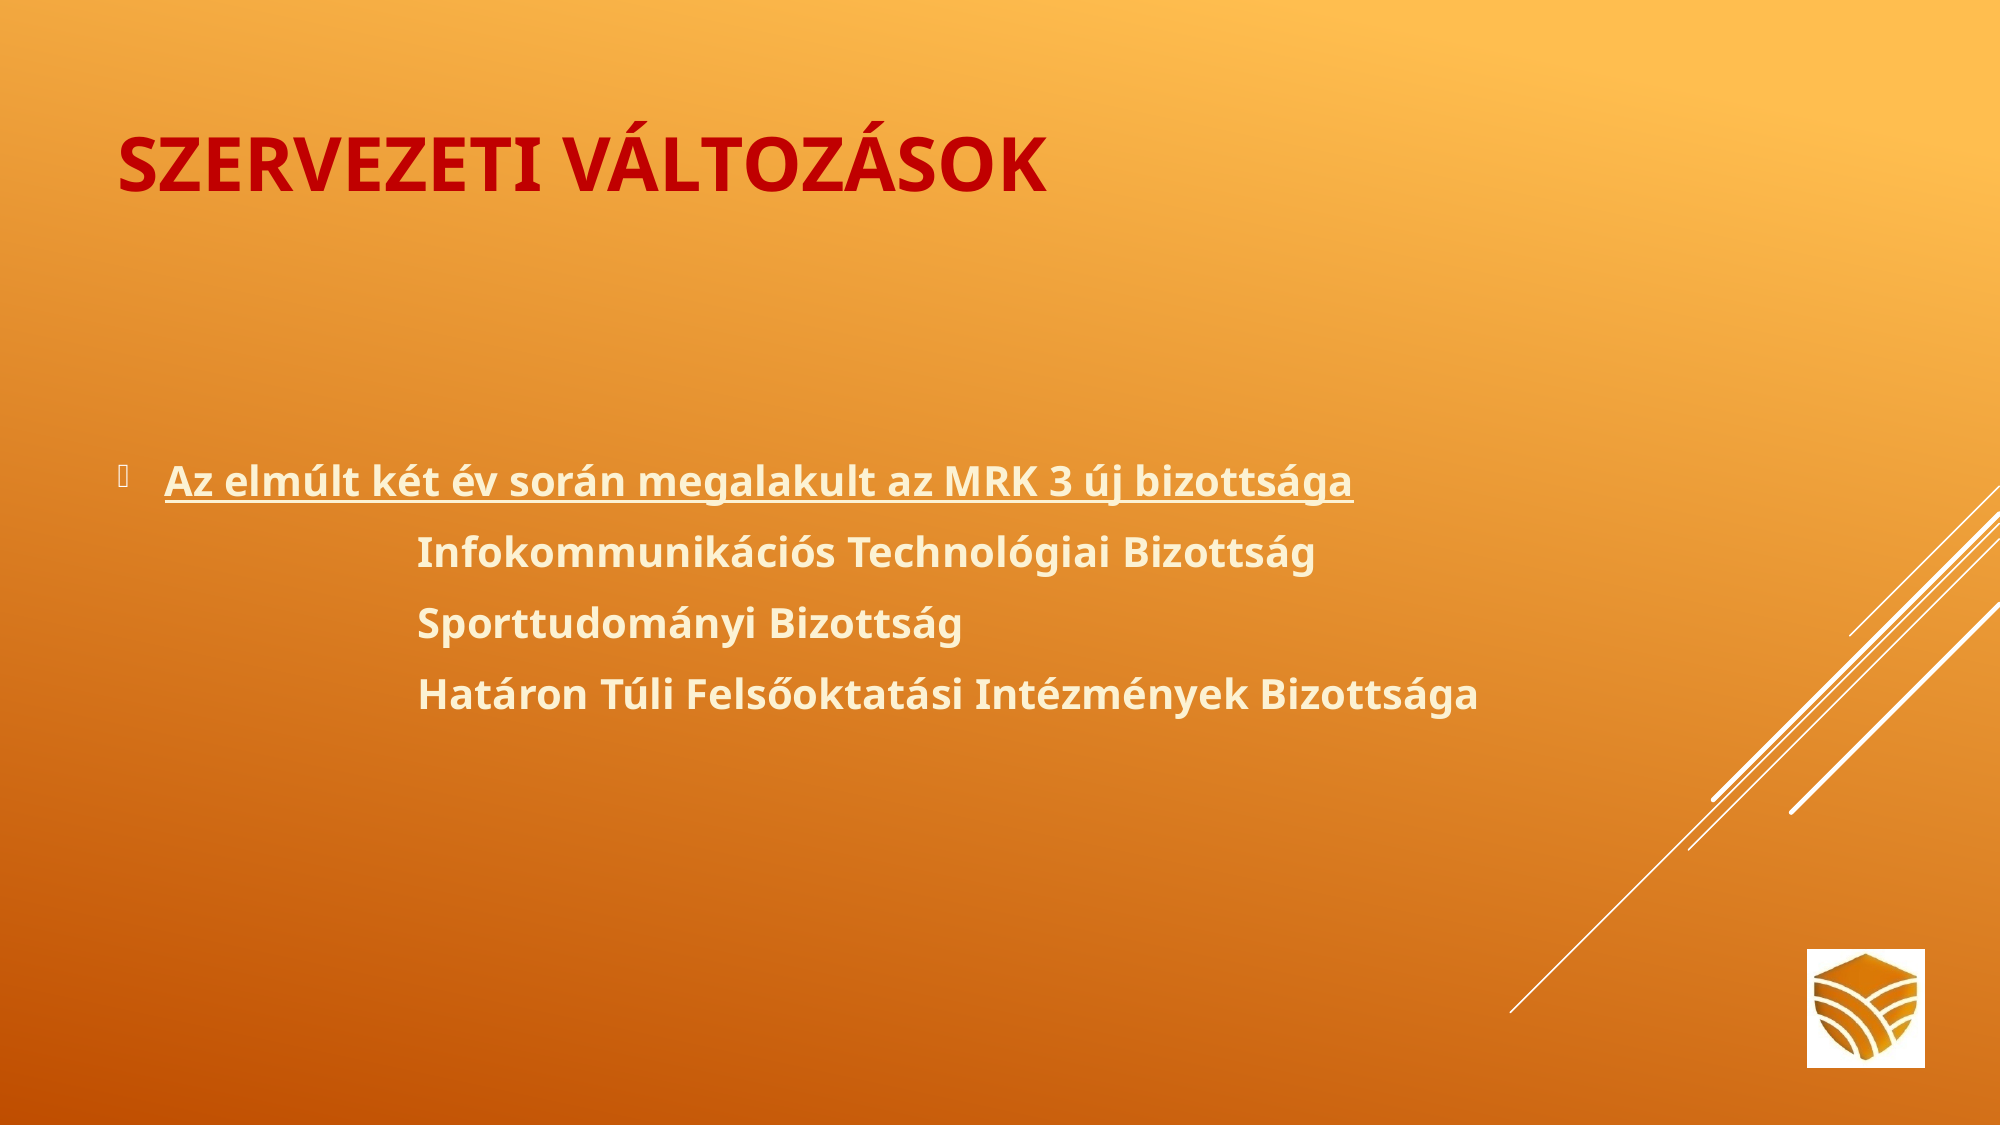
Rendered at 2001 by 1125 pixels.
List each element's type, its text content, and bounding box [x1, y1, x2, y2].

title Szervezeti változások [102, 38, 1503, 286]
list Az elmúlt két év során megalakult az MRK 3 új bizottsága Infokommunikációs Technológiai Bizottság Sporttudományi Bizottság Határon Túli Felsőoktatási Intézmények Bizottsága [102, 383, 1781, 1002]
picture [1807, 949, 1925, 1068]
